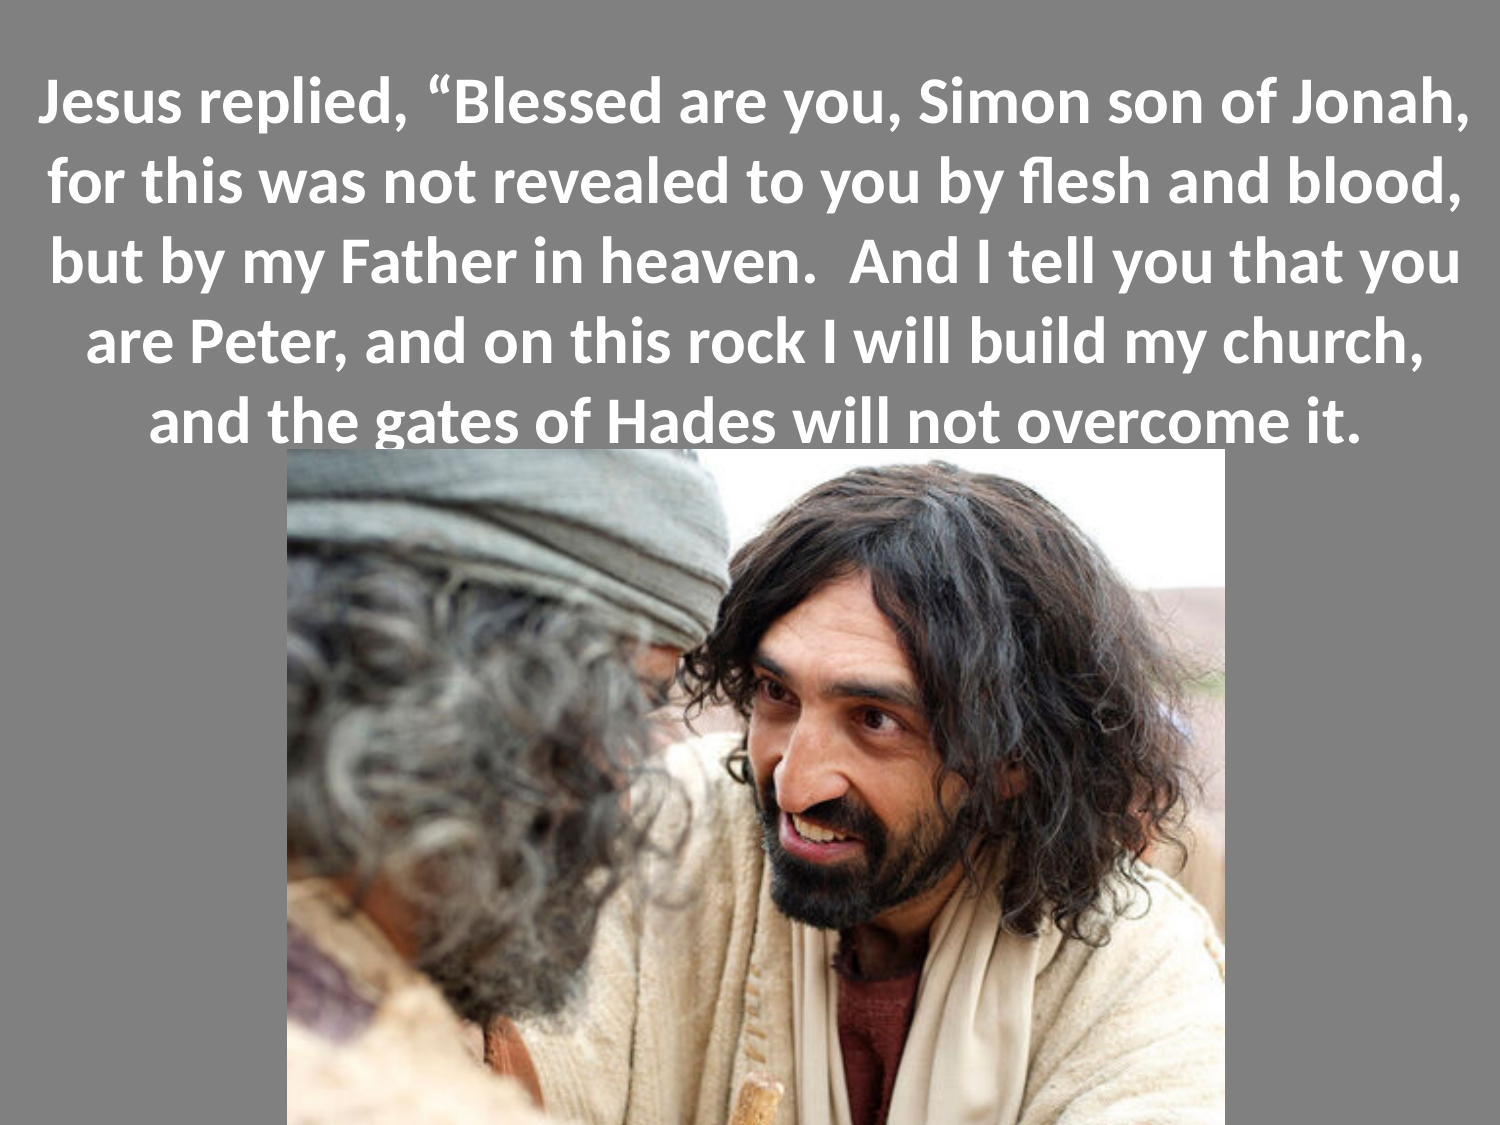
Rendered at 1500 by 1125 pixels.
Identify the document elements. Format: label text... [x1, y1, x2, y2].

picture [287, 449, 1226, 1125]
text_box Jesus replied, “Blessed are you, Simon son of Jonah, for this was not revealed to you by flesh and blood, but by my Father in heaven. And I tell you that you are Peter, and on this rock I will build my church, and the gates of Hades will not overcome it. [12, 49, 1500, 465]
